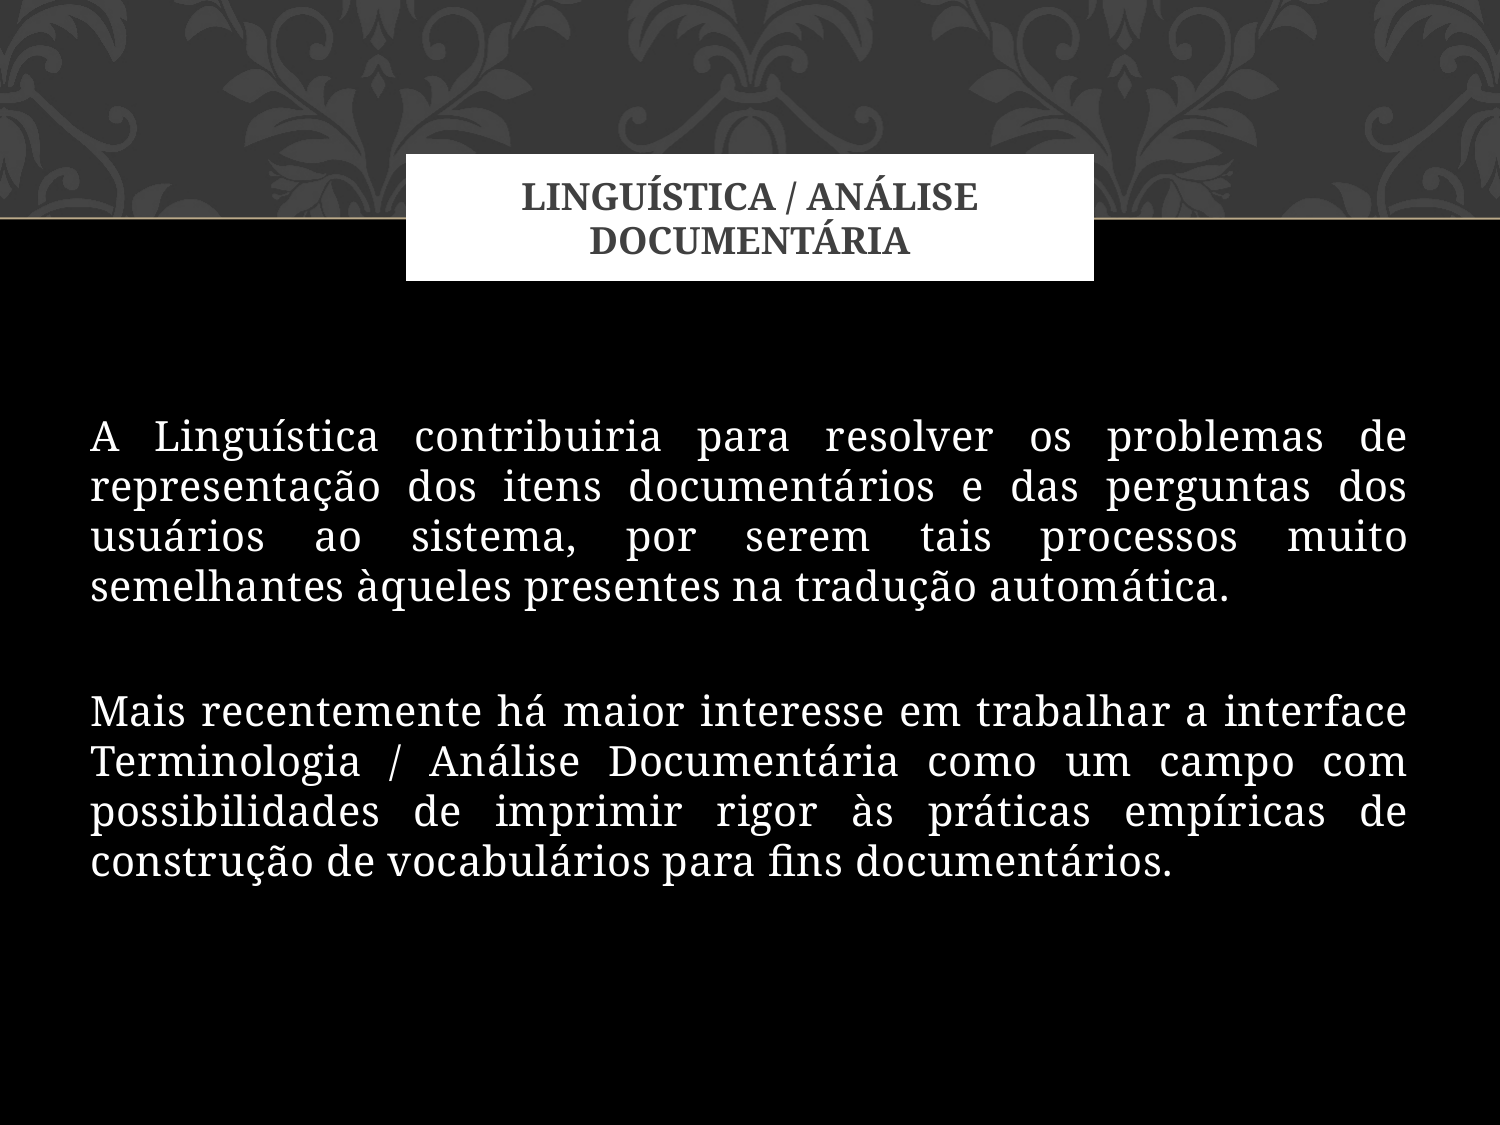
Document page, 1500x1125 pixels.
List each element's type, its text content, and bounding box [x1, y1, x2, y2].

list A Linguística contribuiria para resolver os problemas de representação dos itens documentários e das perguntas dos usuários ao sistema, por serem tais processos muito semelhantes àqueles presentes na tradução automática. Mais recentemente há maior interesse em trabalhar a interface Terminologia / Análise Documentária como um campo com possibilidades de imprimir rigor às práticas empíricas de construção de vocabulários para fins documentários. [75, 401, 1425, 1071]
title Linguística / Análise documentária [406, 154, 1094, 281]
